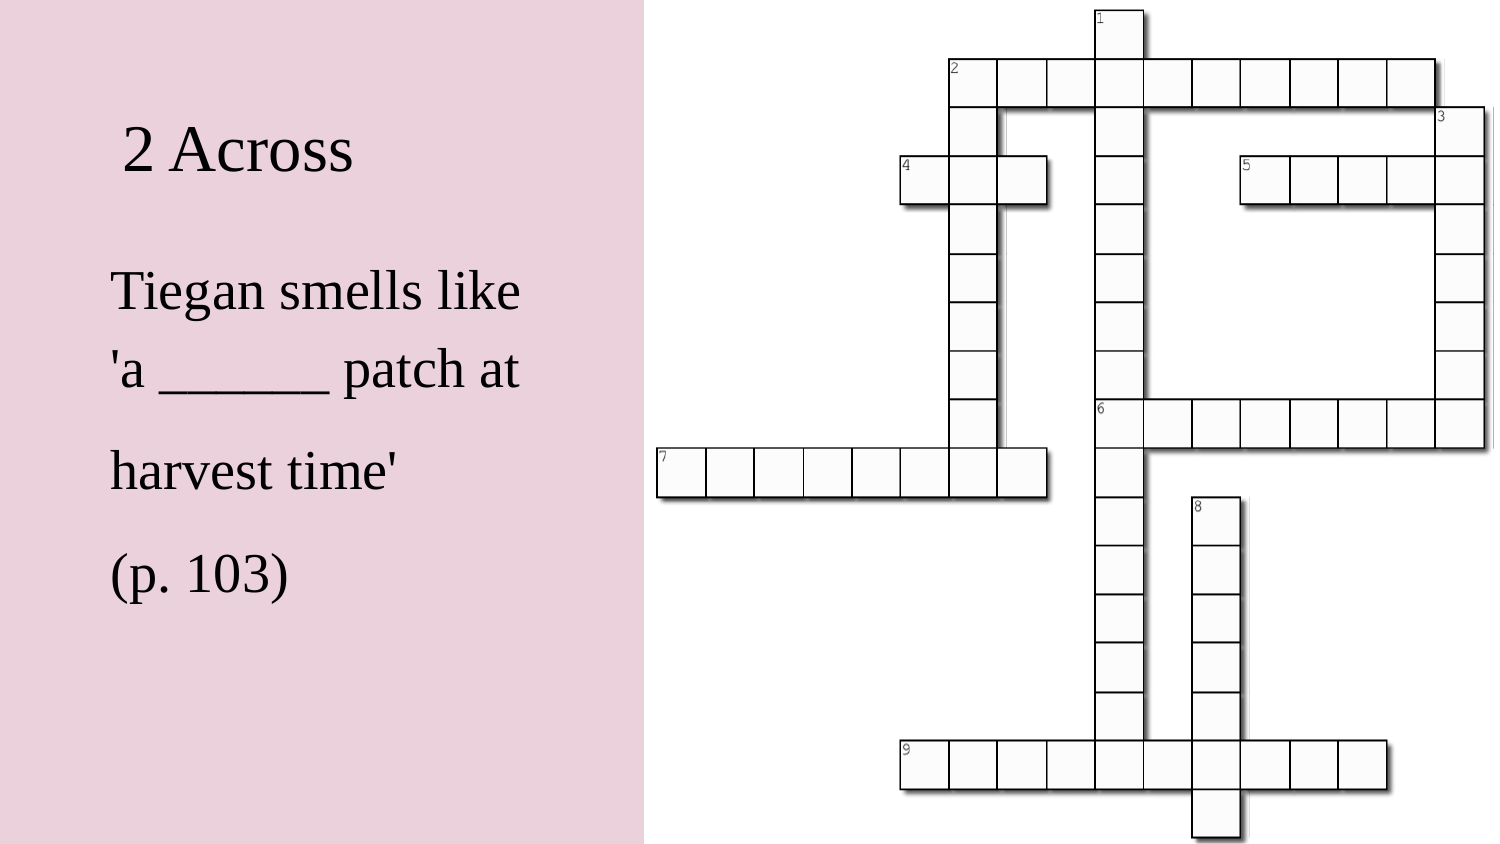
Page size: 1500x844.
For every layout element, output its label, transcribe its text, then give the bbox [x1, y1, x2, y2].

list Tiegan smells like 'a ______ patch at harvest time' (p. 103) [95, 228, 585, 775]
picture [643, 0, 1500, 844]
text_box 2 Across [107, 89, 596, 200]
